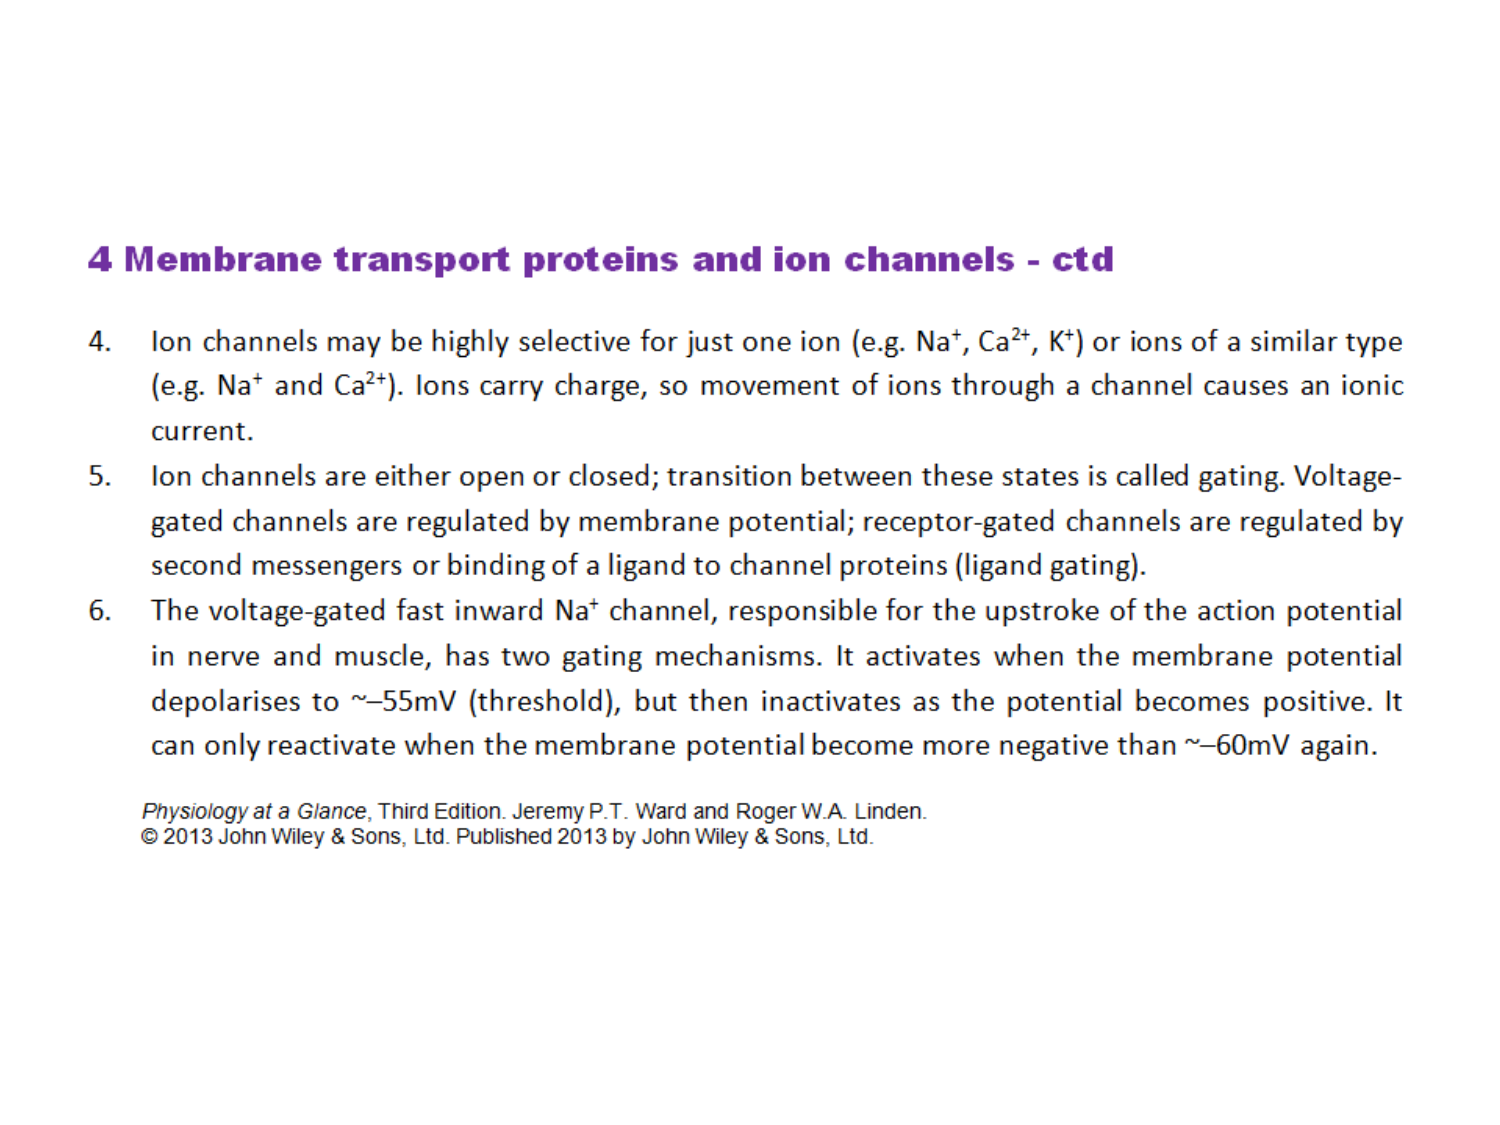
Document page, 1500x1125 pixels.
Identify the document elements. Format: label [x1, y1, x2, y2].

picture [73, 223, 1427, 902]
